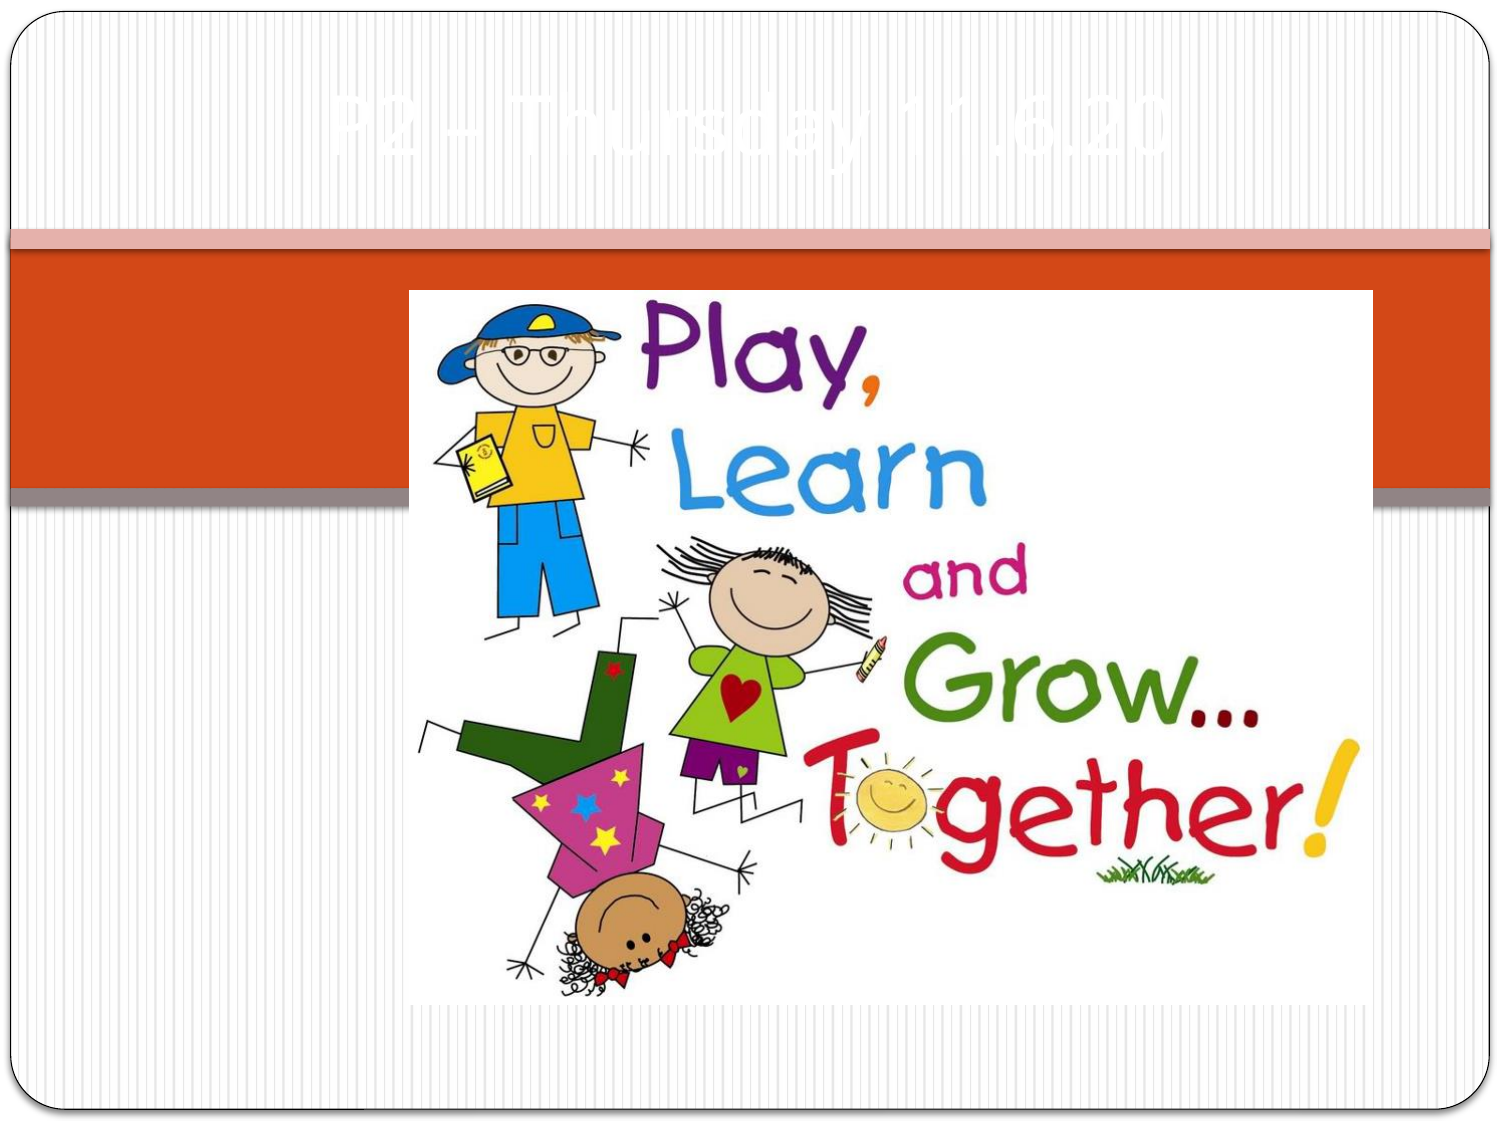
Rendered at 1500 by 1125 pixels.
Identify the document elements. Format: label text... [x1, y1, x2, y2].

title P2 – Thursday 11.6.20 [112, 19, 1388, 232]
picture [409, 290, 1373, 1005]
